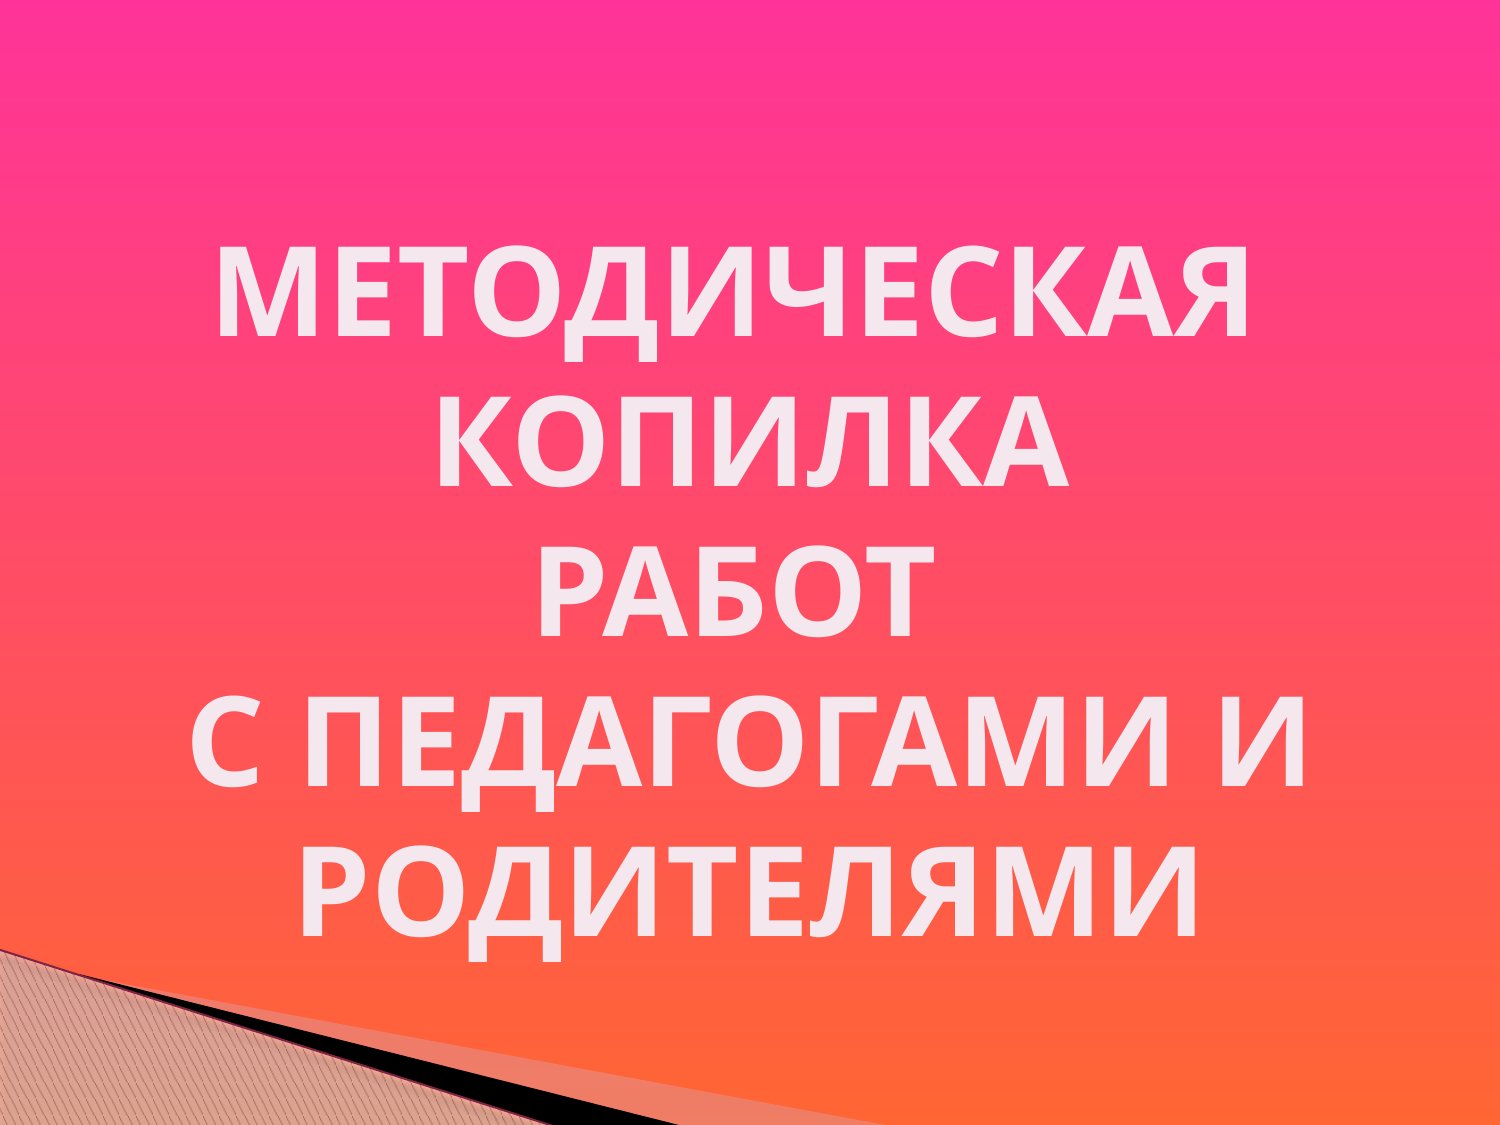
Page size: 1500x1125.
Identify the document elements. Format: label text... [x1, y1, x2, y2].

title МЕТОДИЧЕСКАЯ КОПИЛКА РАБОТ С ПЕДАГОГАМИ И РОДИТЕЛЯМИ [0, 23, 1500, 1125]
